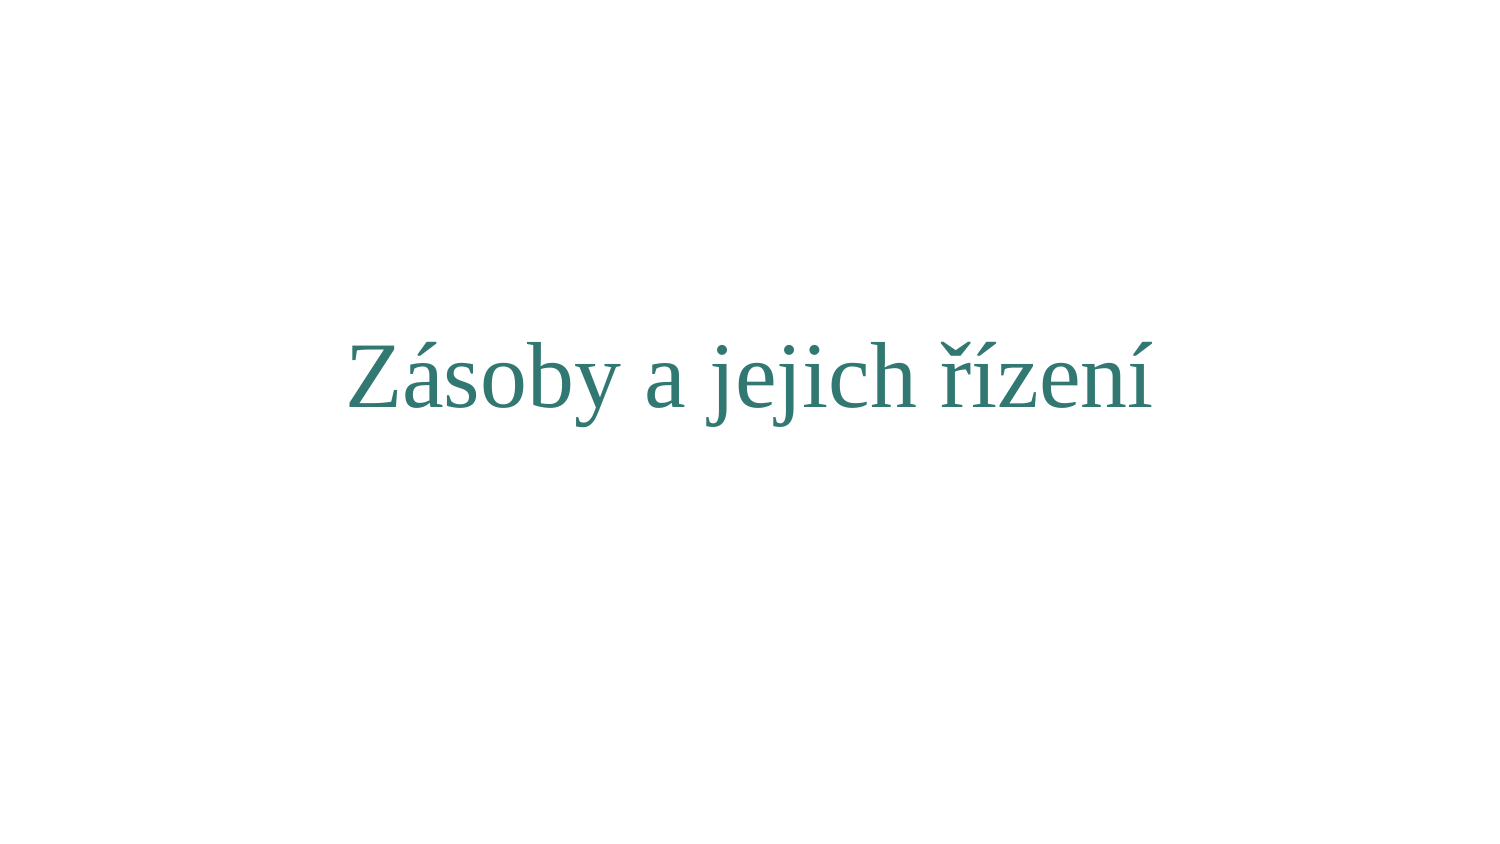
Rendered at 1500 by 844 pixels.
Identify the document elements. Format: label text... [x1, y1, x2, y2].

title Zásoby a jejich řízení [187, 138, 1313, 432]
